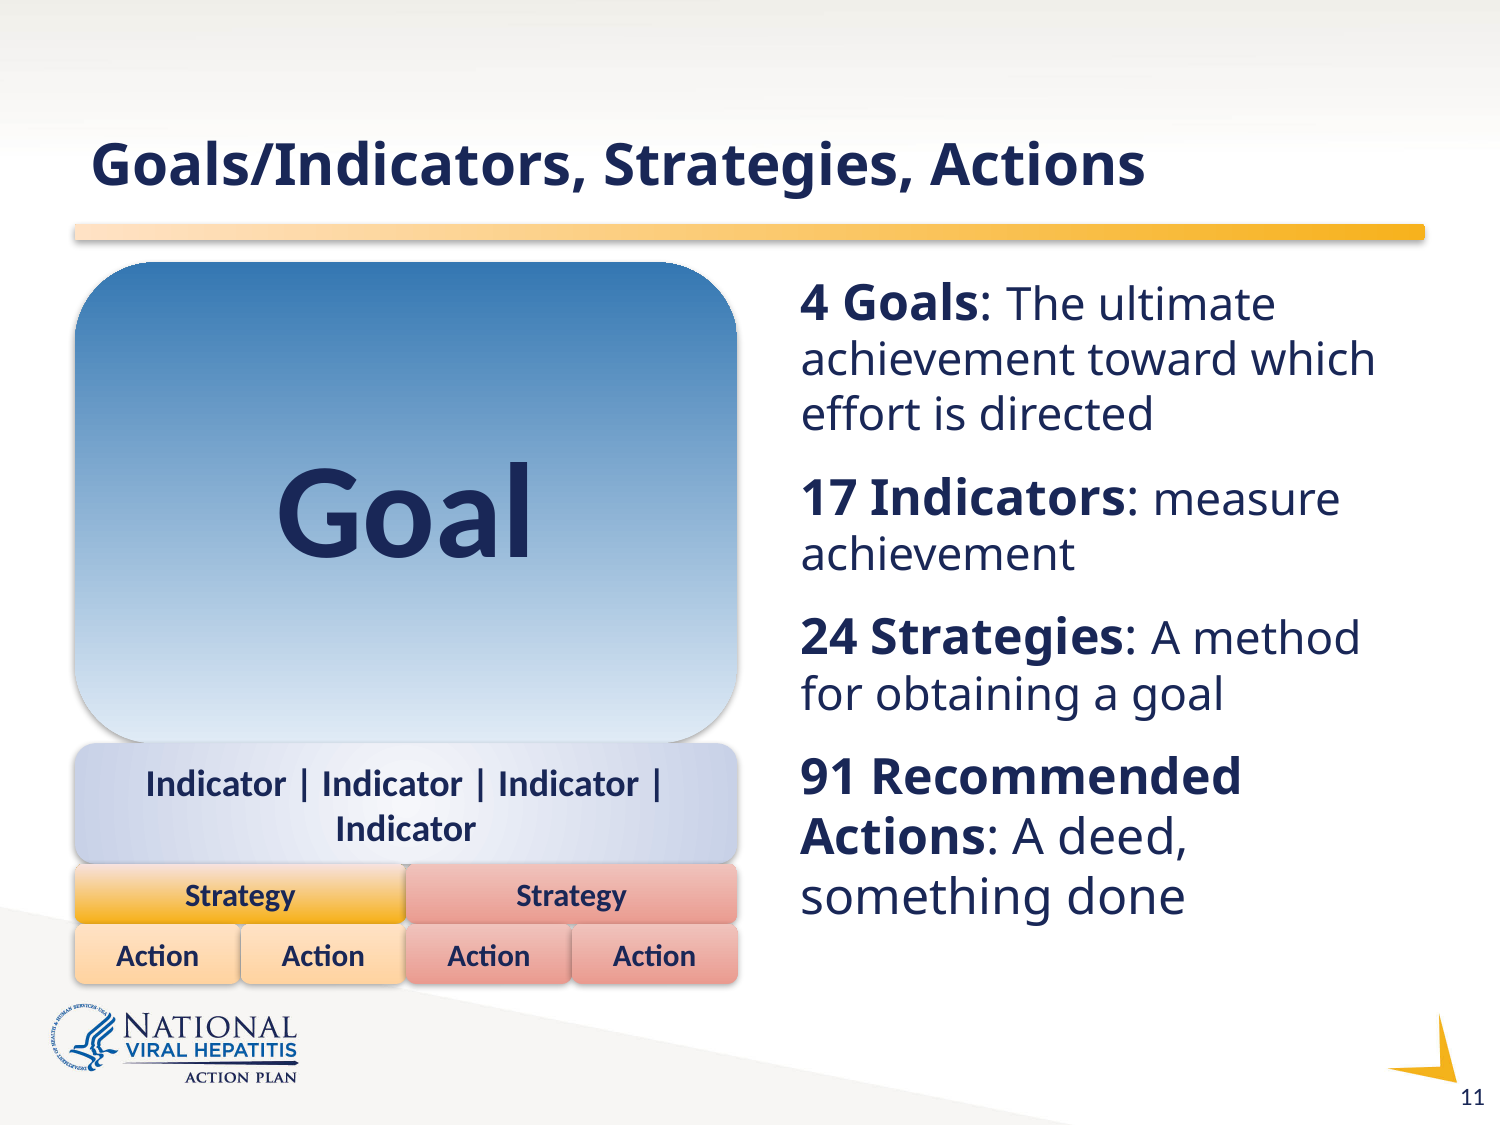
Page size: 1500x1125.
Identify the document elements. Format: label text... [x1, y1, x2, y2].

title Goals/Indicators, Strategies, Actions [75, 36, 1425, 205]
picture [0, 0, 1500, 1125]
list 4 Goals: The ultimate achievement toward which effort is directed 17 Indicators: measure achievement 24 Strategies: A method for obtaining a goal 91 Recommended Actions: A deed, something done [785, 262, 1425, 1005]
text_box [74, 262, 738, 985]
